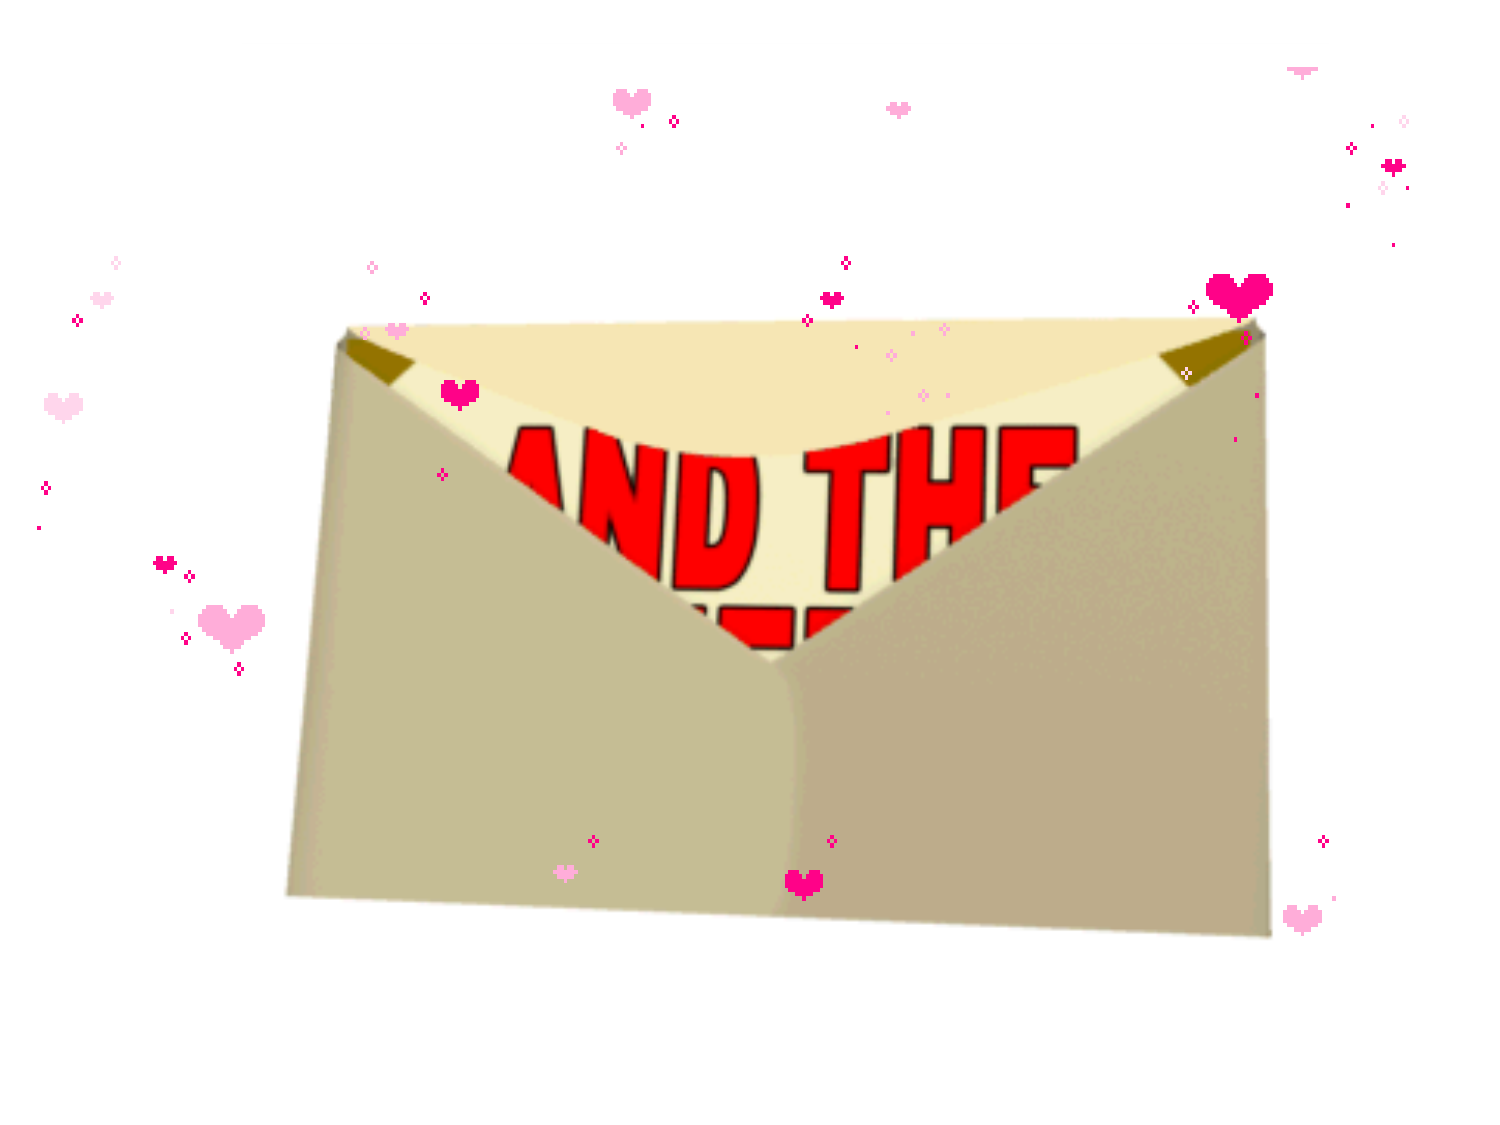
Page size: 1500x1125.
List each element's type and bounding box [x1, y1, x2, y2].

picture [27, 42, 1424, 1125]
